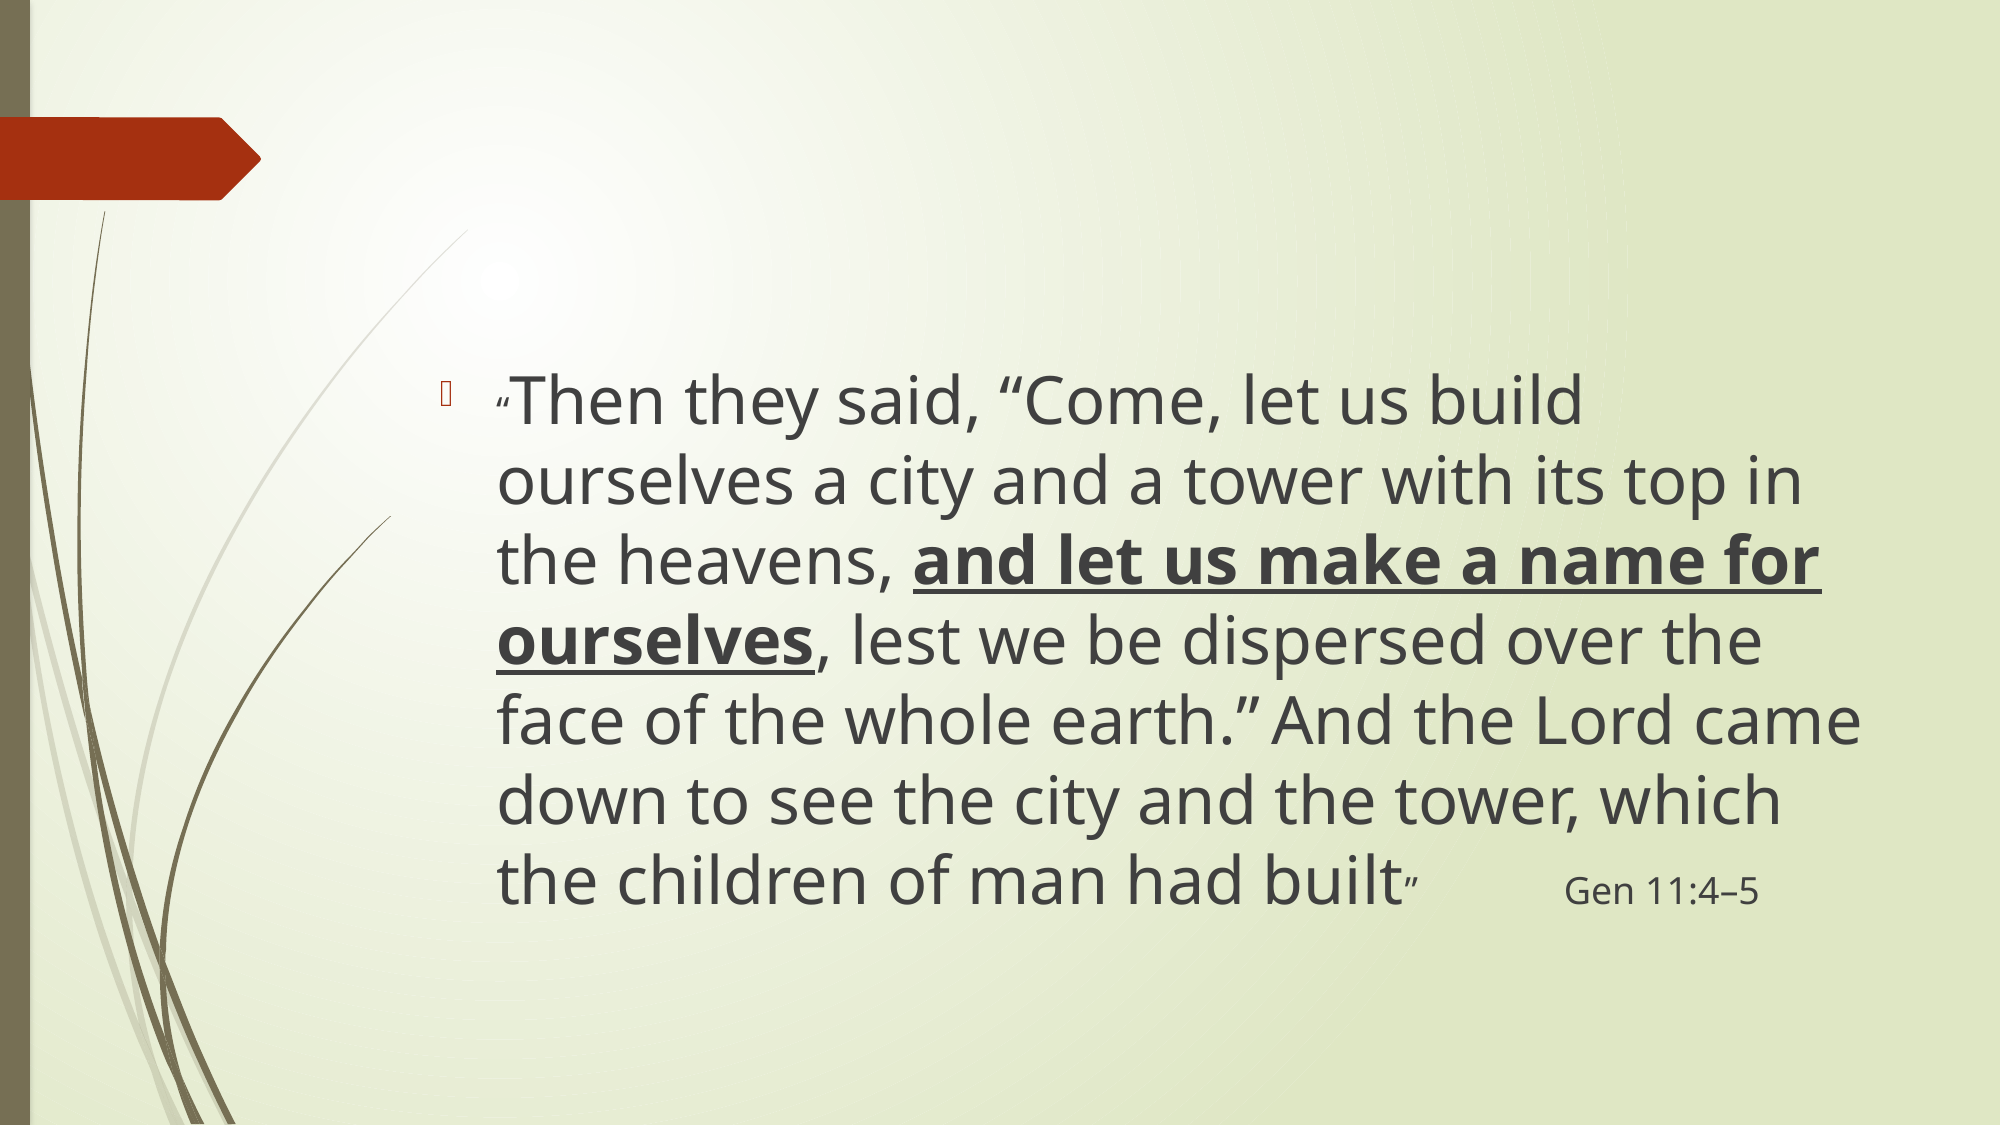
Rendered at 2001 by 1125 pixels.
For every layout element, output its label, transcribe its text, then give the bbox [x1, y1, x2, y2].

list “Then they said, “Come, let us build ourselves a city and a tower with its top in the heavens, and let us make a name for ourselves, lest we be dispersed over the face of the whole earth.” And the Lord came down to see the city and the tower, which the children of man had built” Gen 11:4–5 [424, 350, 1888, 970]
